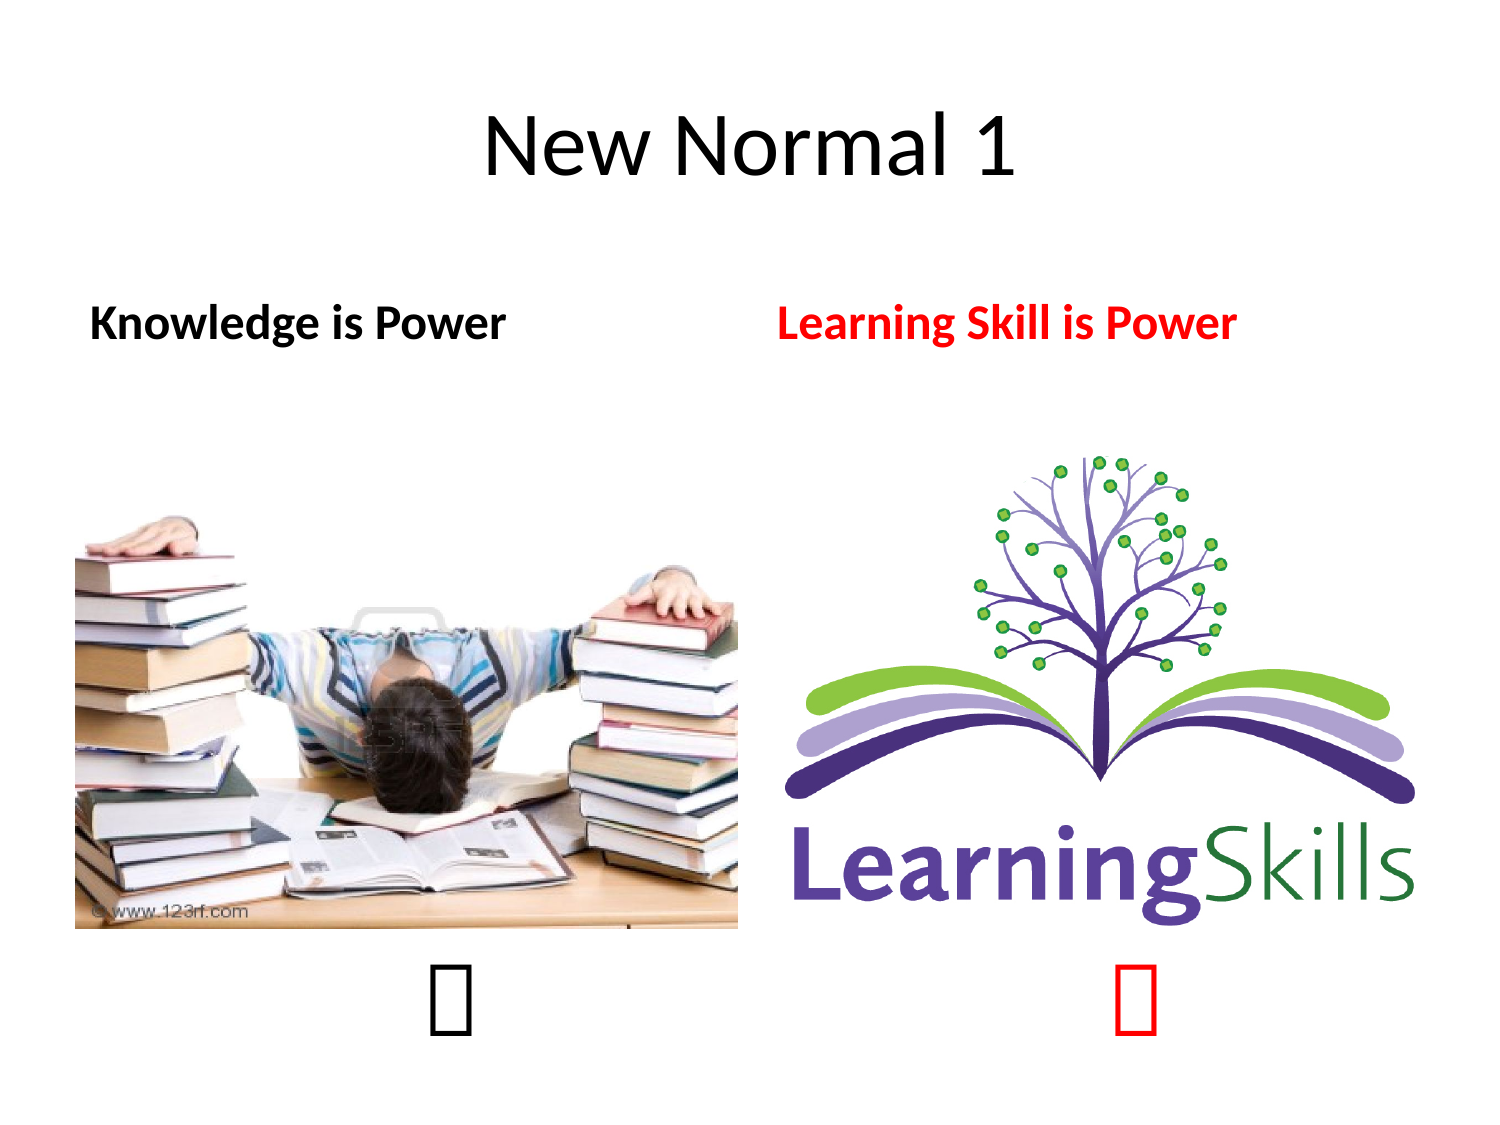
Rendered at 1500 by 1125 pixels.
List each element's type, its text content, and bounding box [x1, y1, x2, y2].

title New Normal 1 [75, 45, 1425, 233]
text_box  [406, 938, 557, 1064]
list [74, 432, 738, 929]
text_box  [1091, 933, 1199, 1064]
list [784, 456, 1416, 926]
list Learning Skill is Power [761, 251, 1425, 357]
list Knowledge is Power [75, 251, 738, 357]
